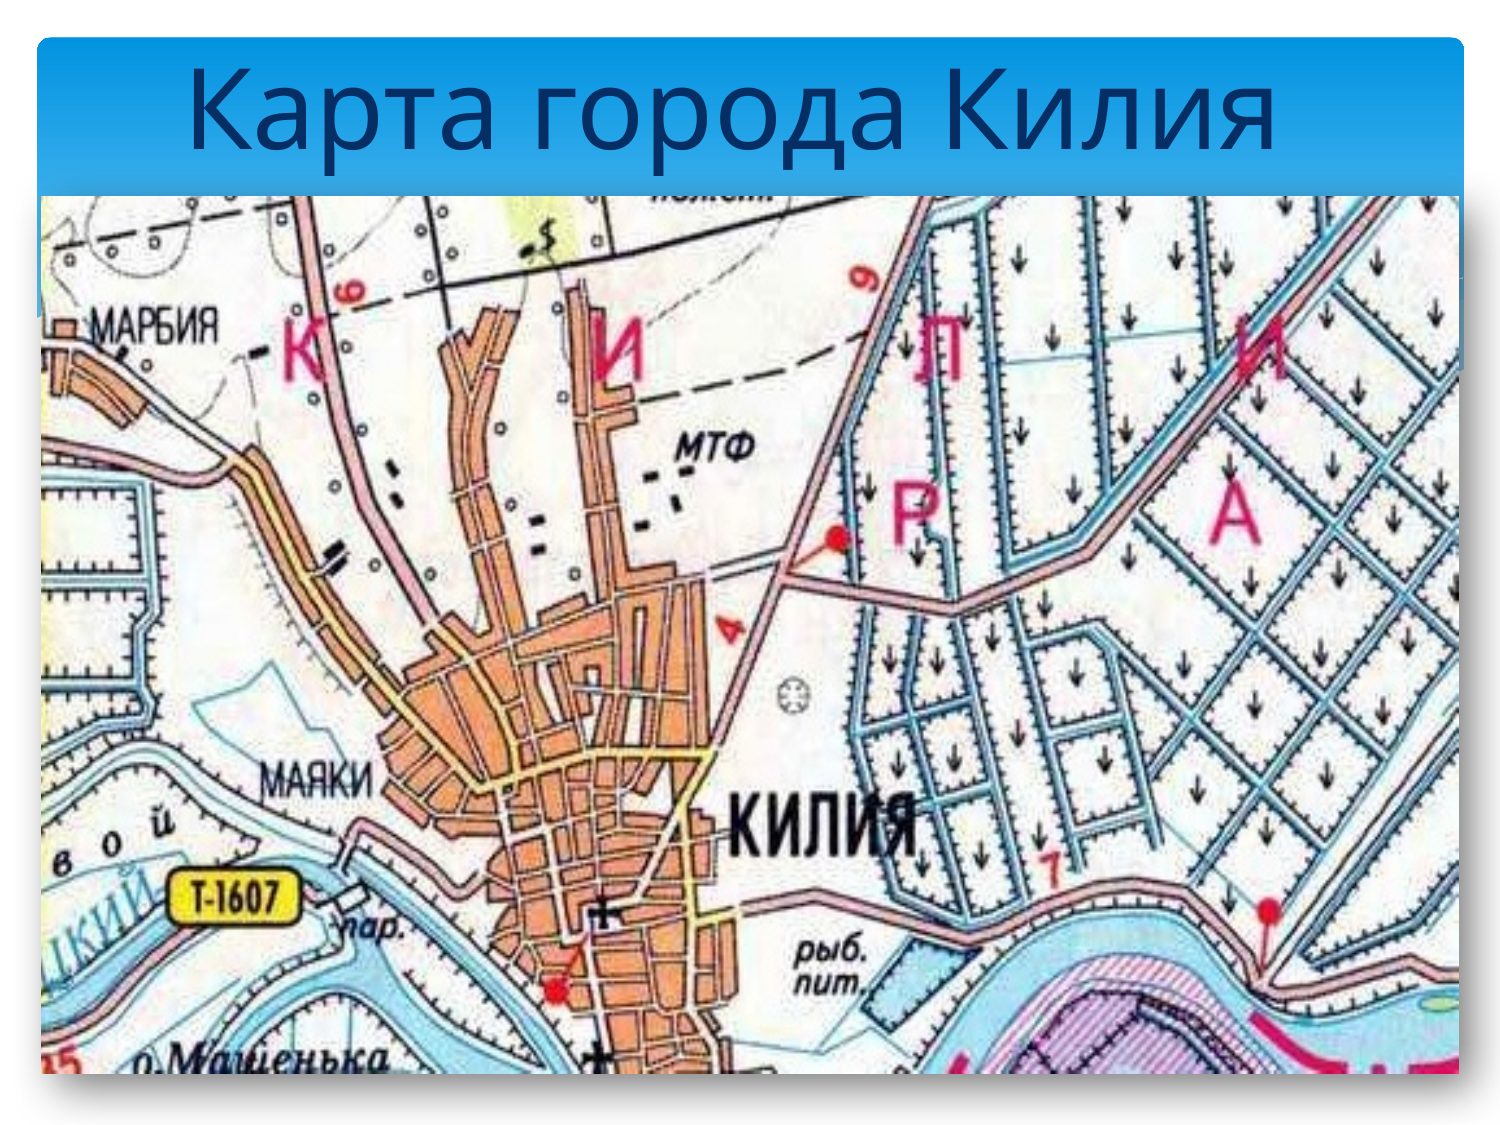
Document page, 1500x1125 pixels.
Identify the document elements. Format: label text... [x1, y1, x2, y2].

picture [41, 196, 1459, 1074]
text_box Карта города Килия [53, 29, 1412, 180]
